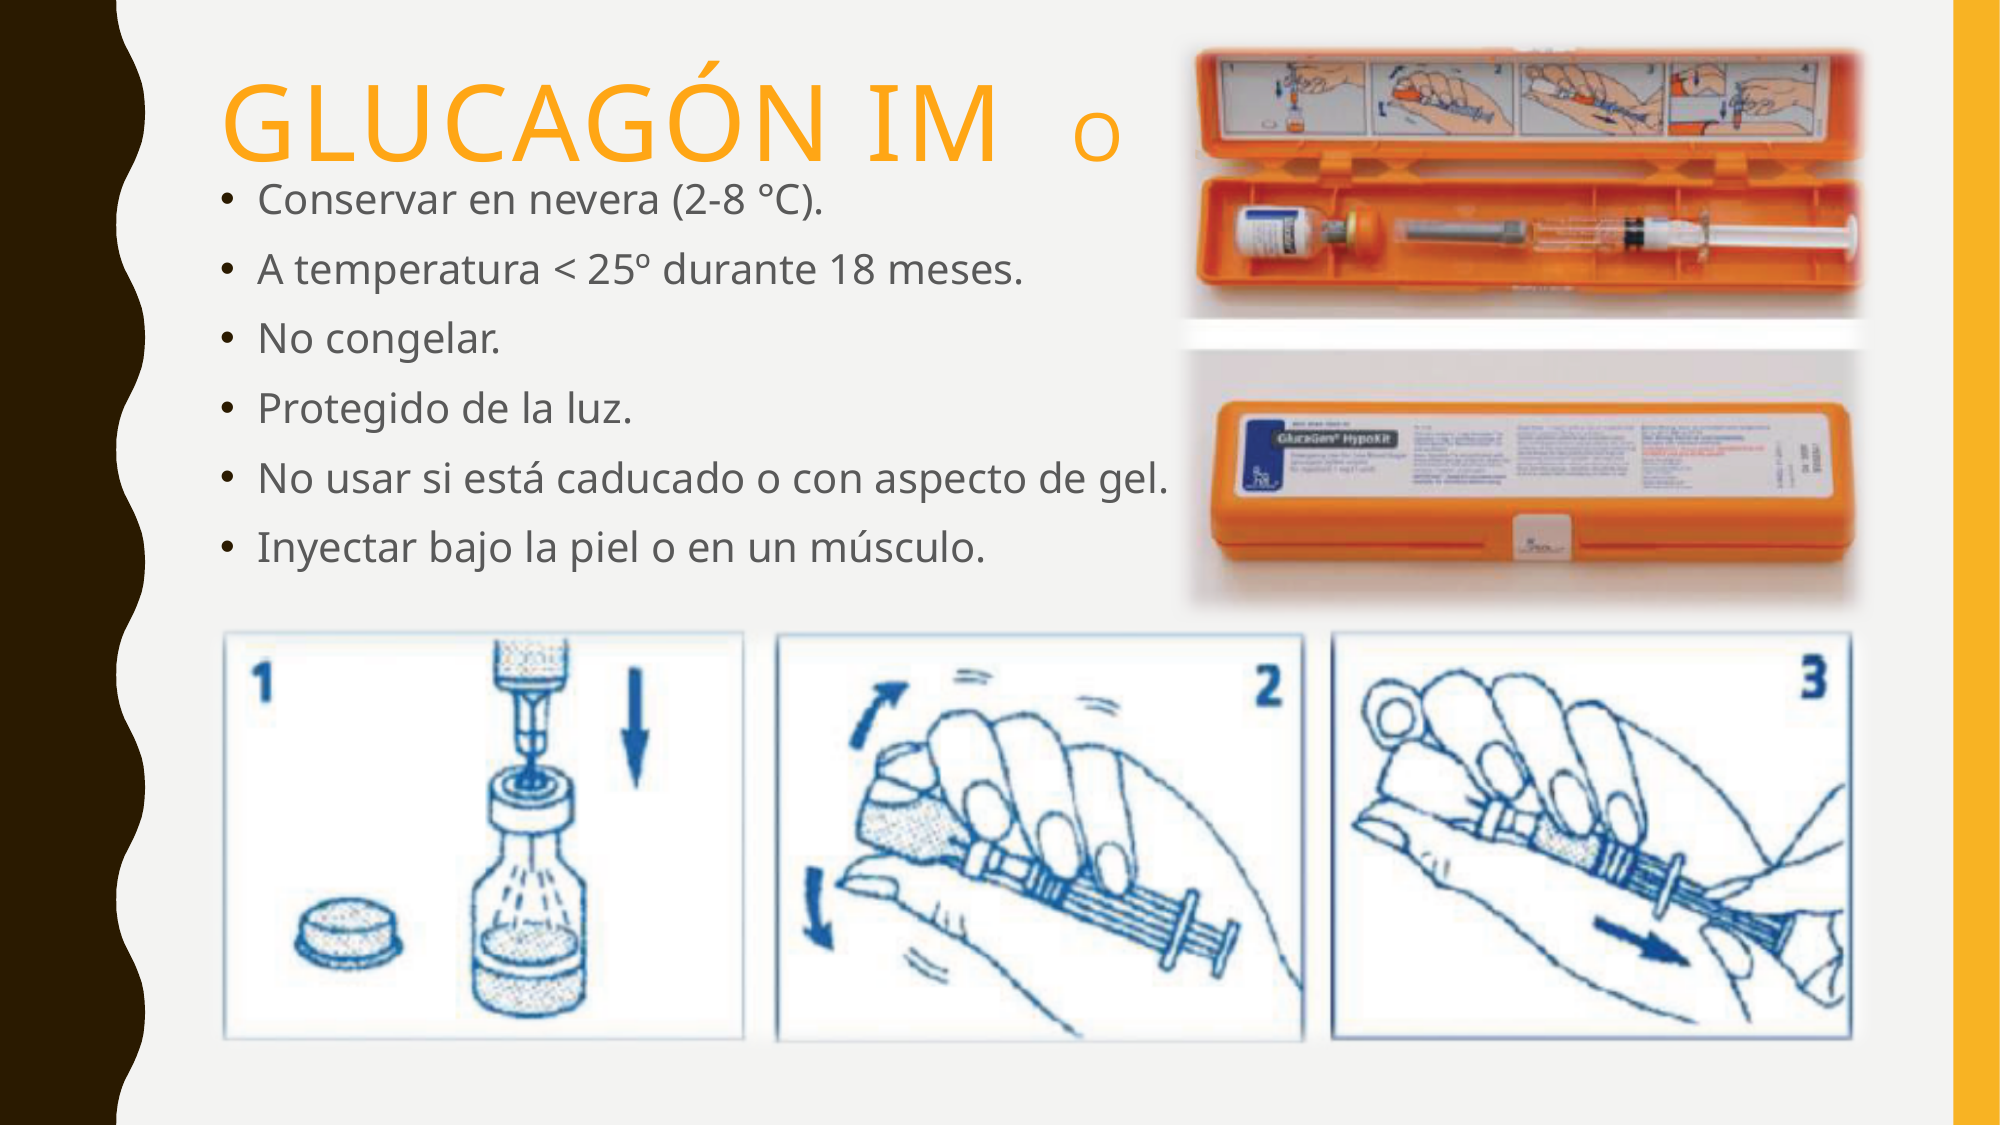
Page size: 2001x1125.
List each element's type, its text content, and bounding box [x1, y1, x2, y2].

picture [205, 32, 1876, 1052]
text_box Glucagón IM o SBC [205, 62, 1164, 160]
text_box Conservar en nevera (2-8 °C). A temperatura < 25º durante 18 meses. No congelar. Protegido de la luz. No usar si está caducado o con aspecto de gel. Inyectar bajo la piel o en un músculo. [205, 160, 1164, 622]
